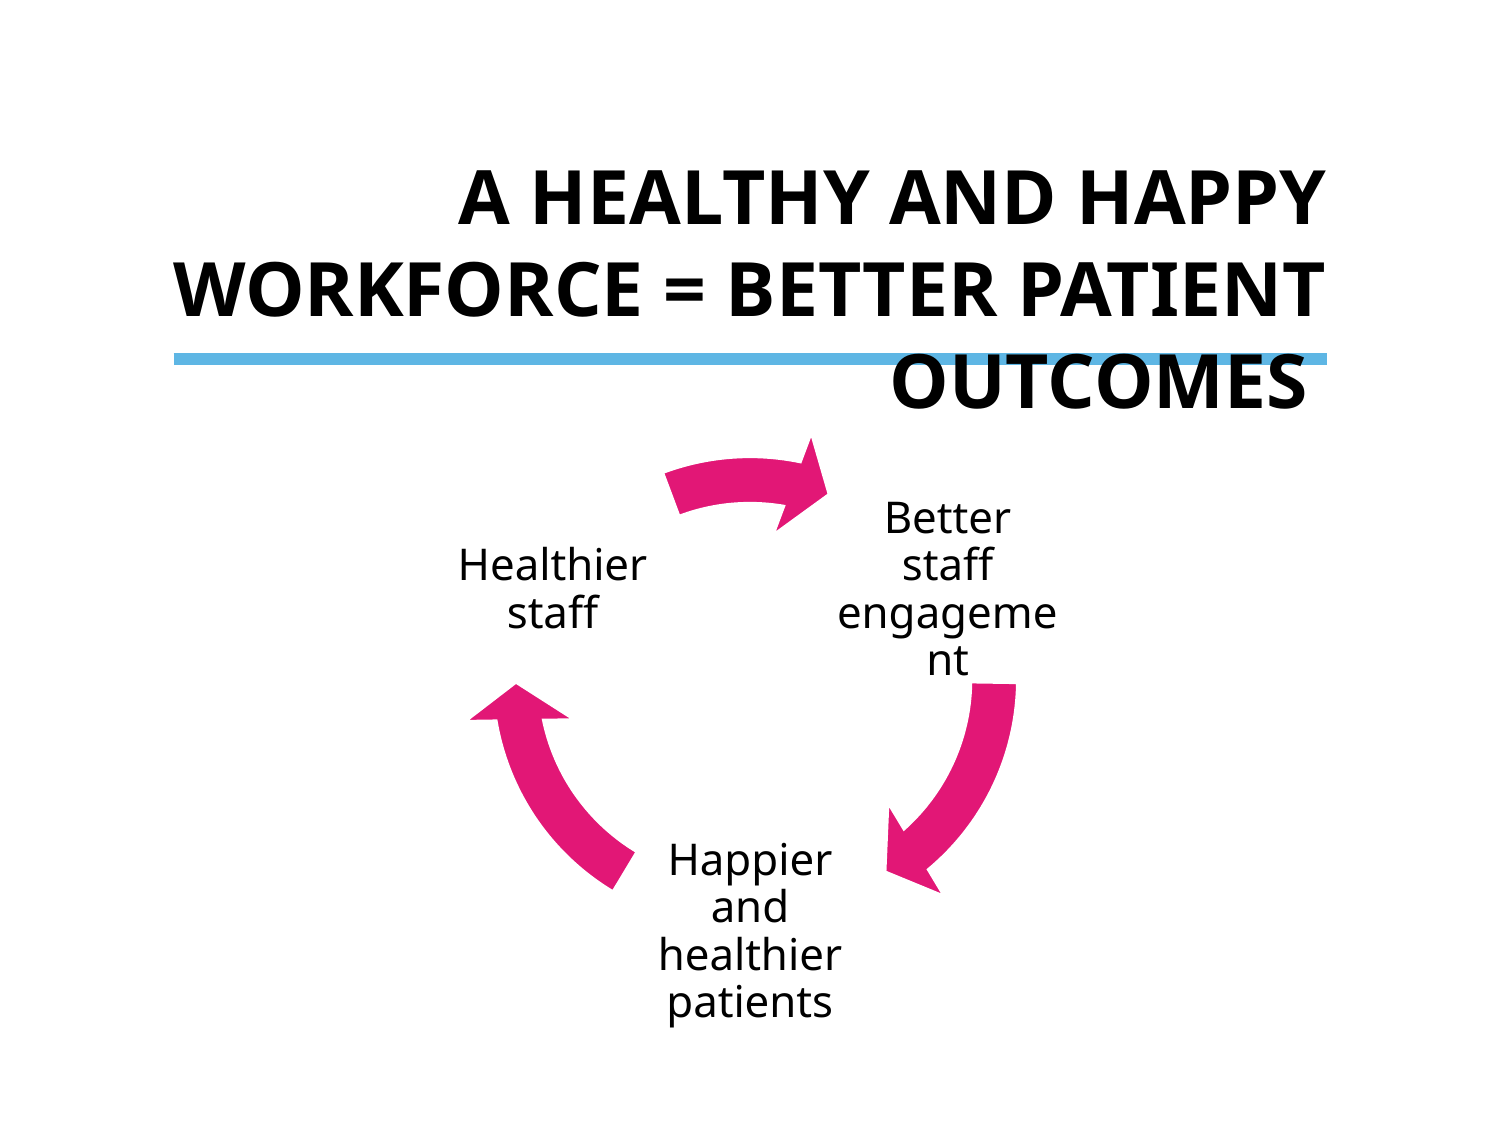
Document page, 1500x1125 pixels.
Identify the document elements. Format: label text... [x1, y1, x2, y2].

title A healthy and happy workforce = better patient outcomes [172, 143, 1328, 452]
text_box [292, 426, 1208, 1050]
